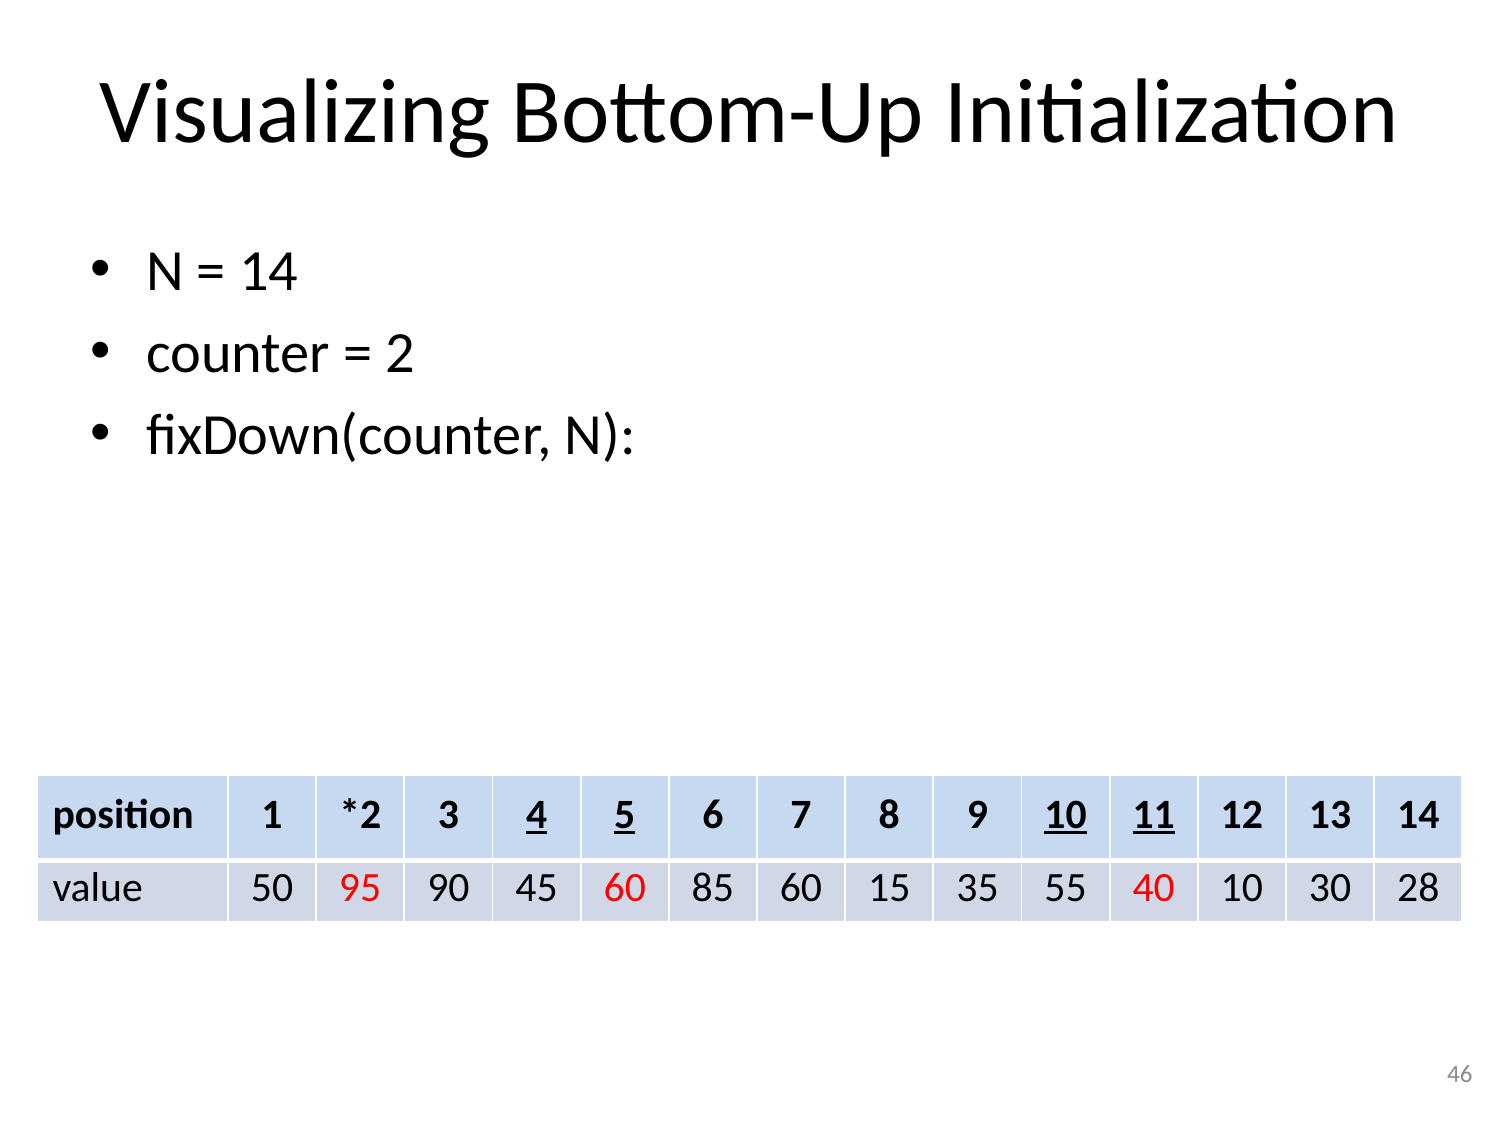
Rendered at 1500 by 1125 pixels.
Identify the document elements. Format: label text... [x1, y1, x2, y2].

table_cell 90 [405, 863, 492, 921]
table_cell 40 [1111, 863, 1197, 921]
table_header 7 [758, 776, 844, 858]
table_header *2 [317, 776, 403, 858]
table_header 12 [1199, 776, 1285, 858]
title Visualizing Bottom-Up Initialization [75, 12, 1425, 200]
table_cell 55 [1022, 863, 1109, 921]
table_header 8 [846, 776, 932, 858]
table_header 5 [582, 776, 668, 858]
table_cell value [38, 863, 227, 921]
table_header 6 [670, 776, 756, 858]
table_header 3 [405, 776, 492, 858]
slide_number 46 [1137, 1042, 1488, 1103]
list N = 14 counter = 2 fixDown(counter, N): [75, 224, 1425, 613]
table_cell 50 [229, 863, 315, 921]
table_header 13 [1287, 776, 1373, 858]
table_cell 85 [670, 863, 756, 921]
table_cell 15 [846, 863, 932, 921]
table_cell 10 [1199, 863, 1285, 921]
table_cell 60 [582, 863, 668, 921]
table_header 9 [934, 776, 1021, 858]
table_cell 28 [1375, 863, 1461, 921]
table_cell 45 [493, 863, 580, 921]
table_cell 95 [317, 863, 403, 921]
table_header position [38, 776, 227, 858]
table_cell 30 [1287, 863, 1373, 921]
table_header 11 [1111, 776, 1197, 858]
table_header 4 [493, 776, 580, 858]
table_header 1 [229, 776, 315, 858]
table_header 14 [1375, 776, 1461, 858]
table_header 10 [1022, 776, 1109, 858]
table_cell 60 [758, 863, 844, 921]
table_cell 35 [934, 863, 1021, 921]
